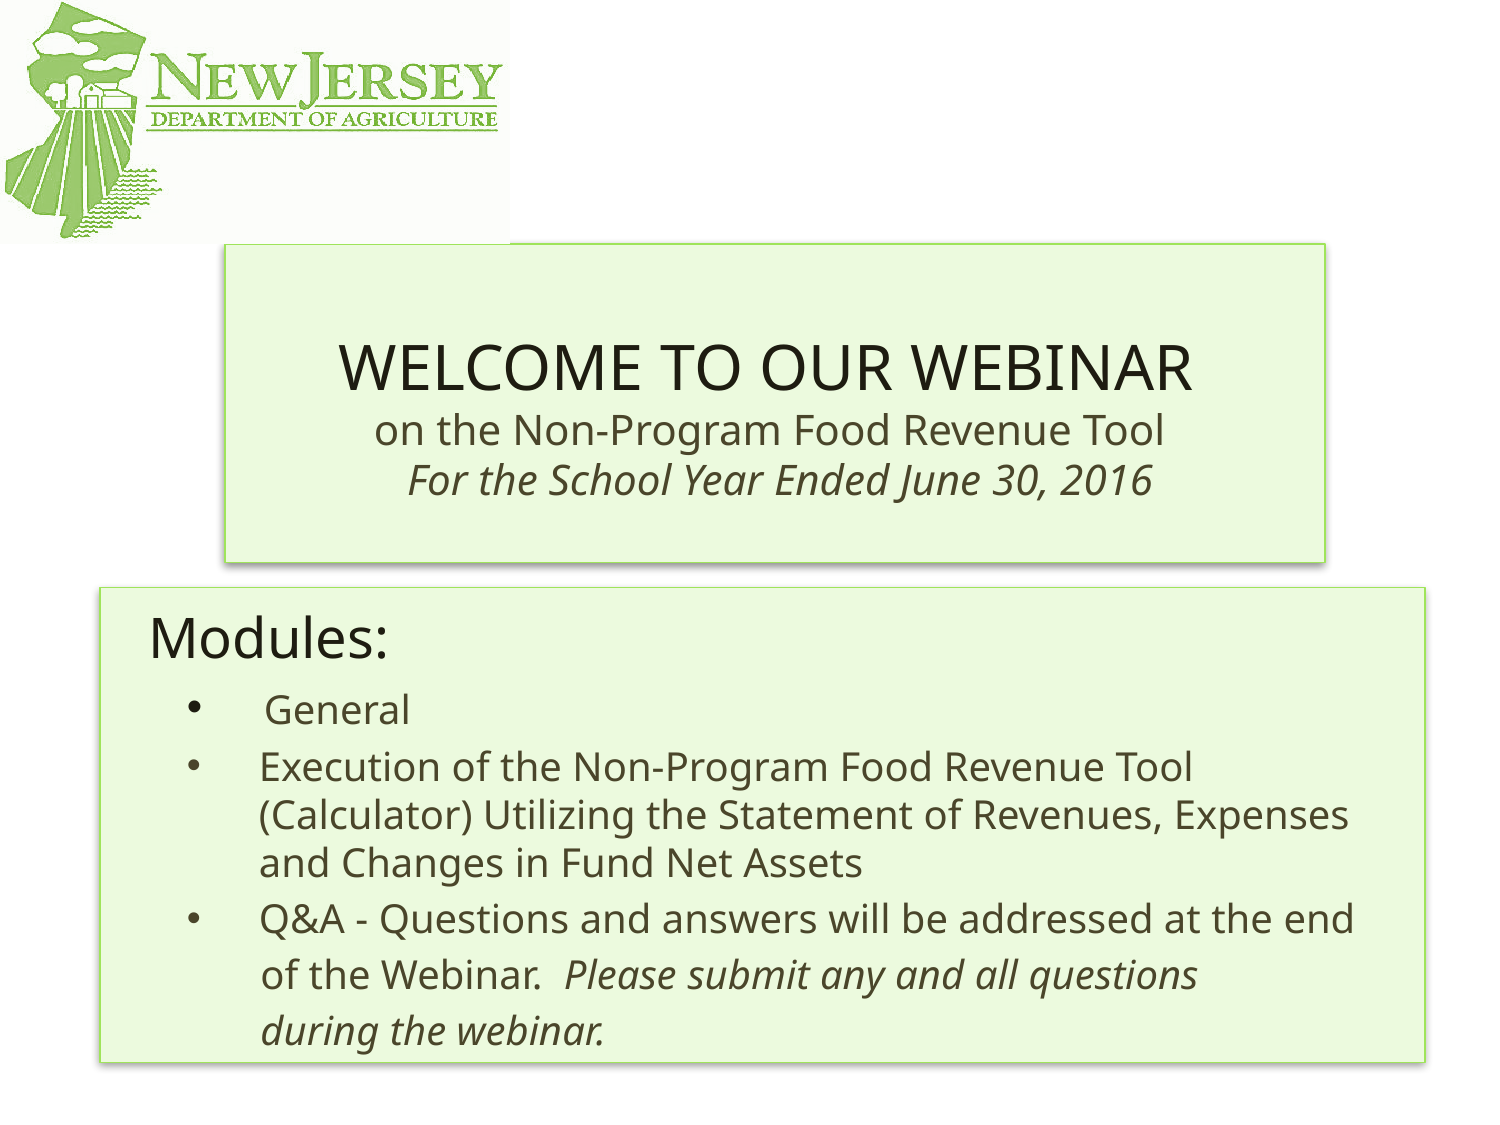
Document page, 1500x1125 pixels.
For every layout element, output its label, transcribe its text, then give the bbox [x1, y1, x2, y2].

picture [0, 0, 511, 245]
subtitle Modules: General Execution of the Non-Program Food Revenue Tool (Calculator) Utilizing the Statement of Revenues, Expenses and Changes in Fund Net Assets Q&A - Questions and answers will be addressed at the end of the Webinar. Please submit any and all questions during the webinar. [99, 587, 1426, 1063]
title WELCOME TO OUR WEBINAR on the Non-Program Food Revenue Tool For the School Year Ended June 30, 2016 [224, 243, 1326, 563]
